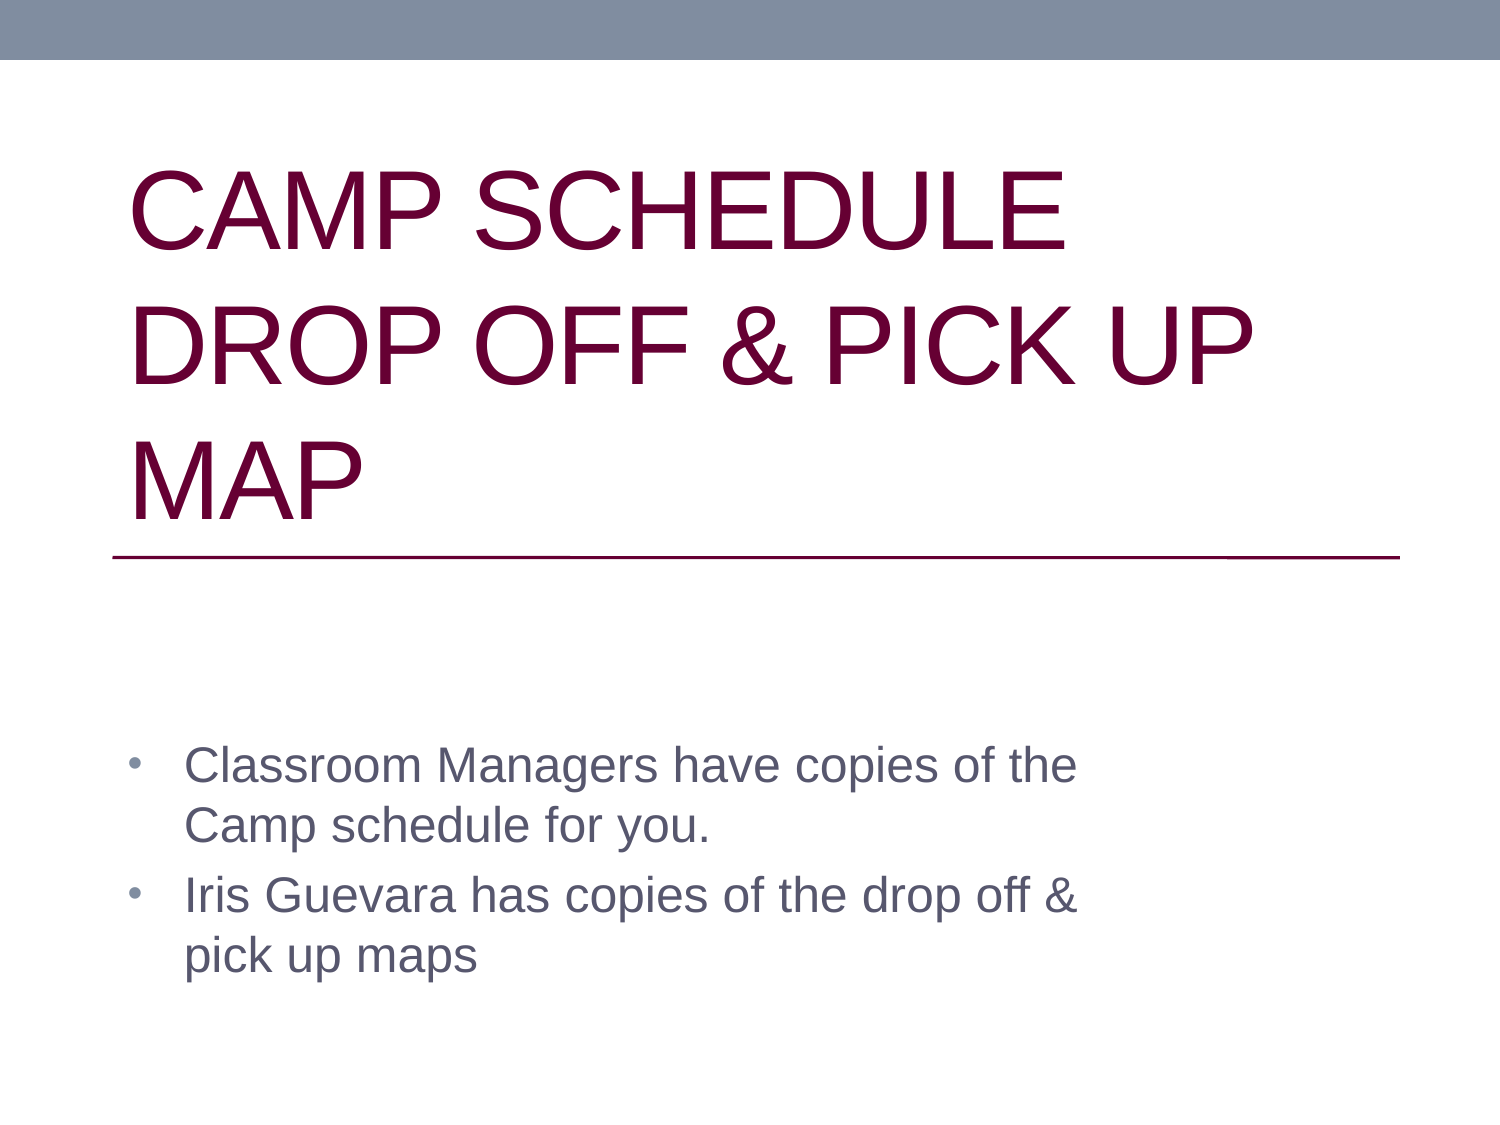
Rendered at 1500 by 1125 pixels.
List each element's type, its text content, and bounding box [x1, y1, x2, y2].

subtitle Classroom Managers have copies of the Camp schedule for you. Iris Guevara has copies of the drop off & pick up maps [112, 725, 1163, 1013]
title Camp Schedule Drop Off & pick up map [112, 125, 1400, 550]
